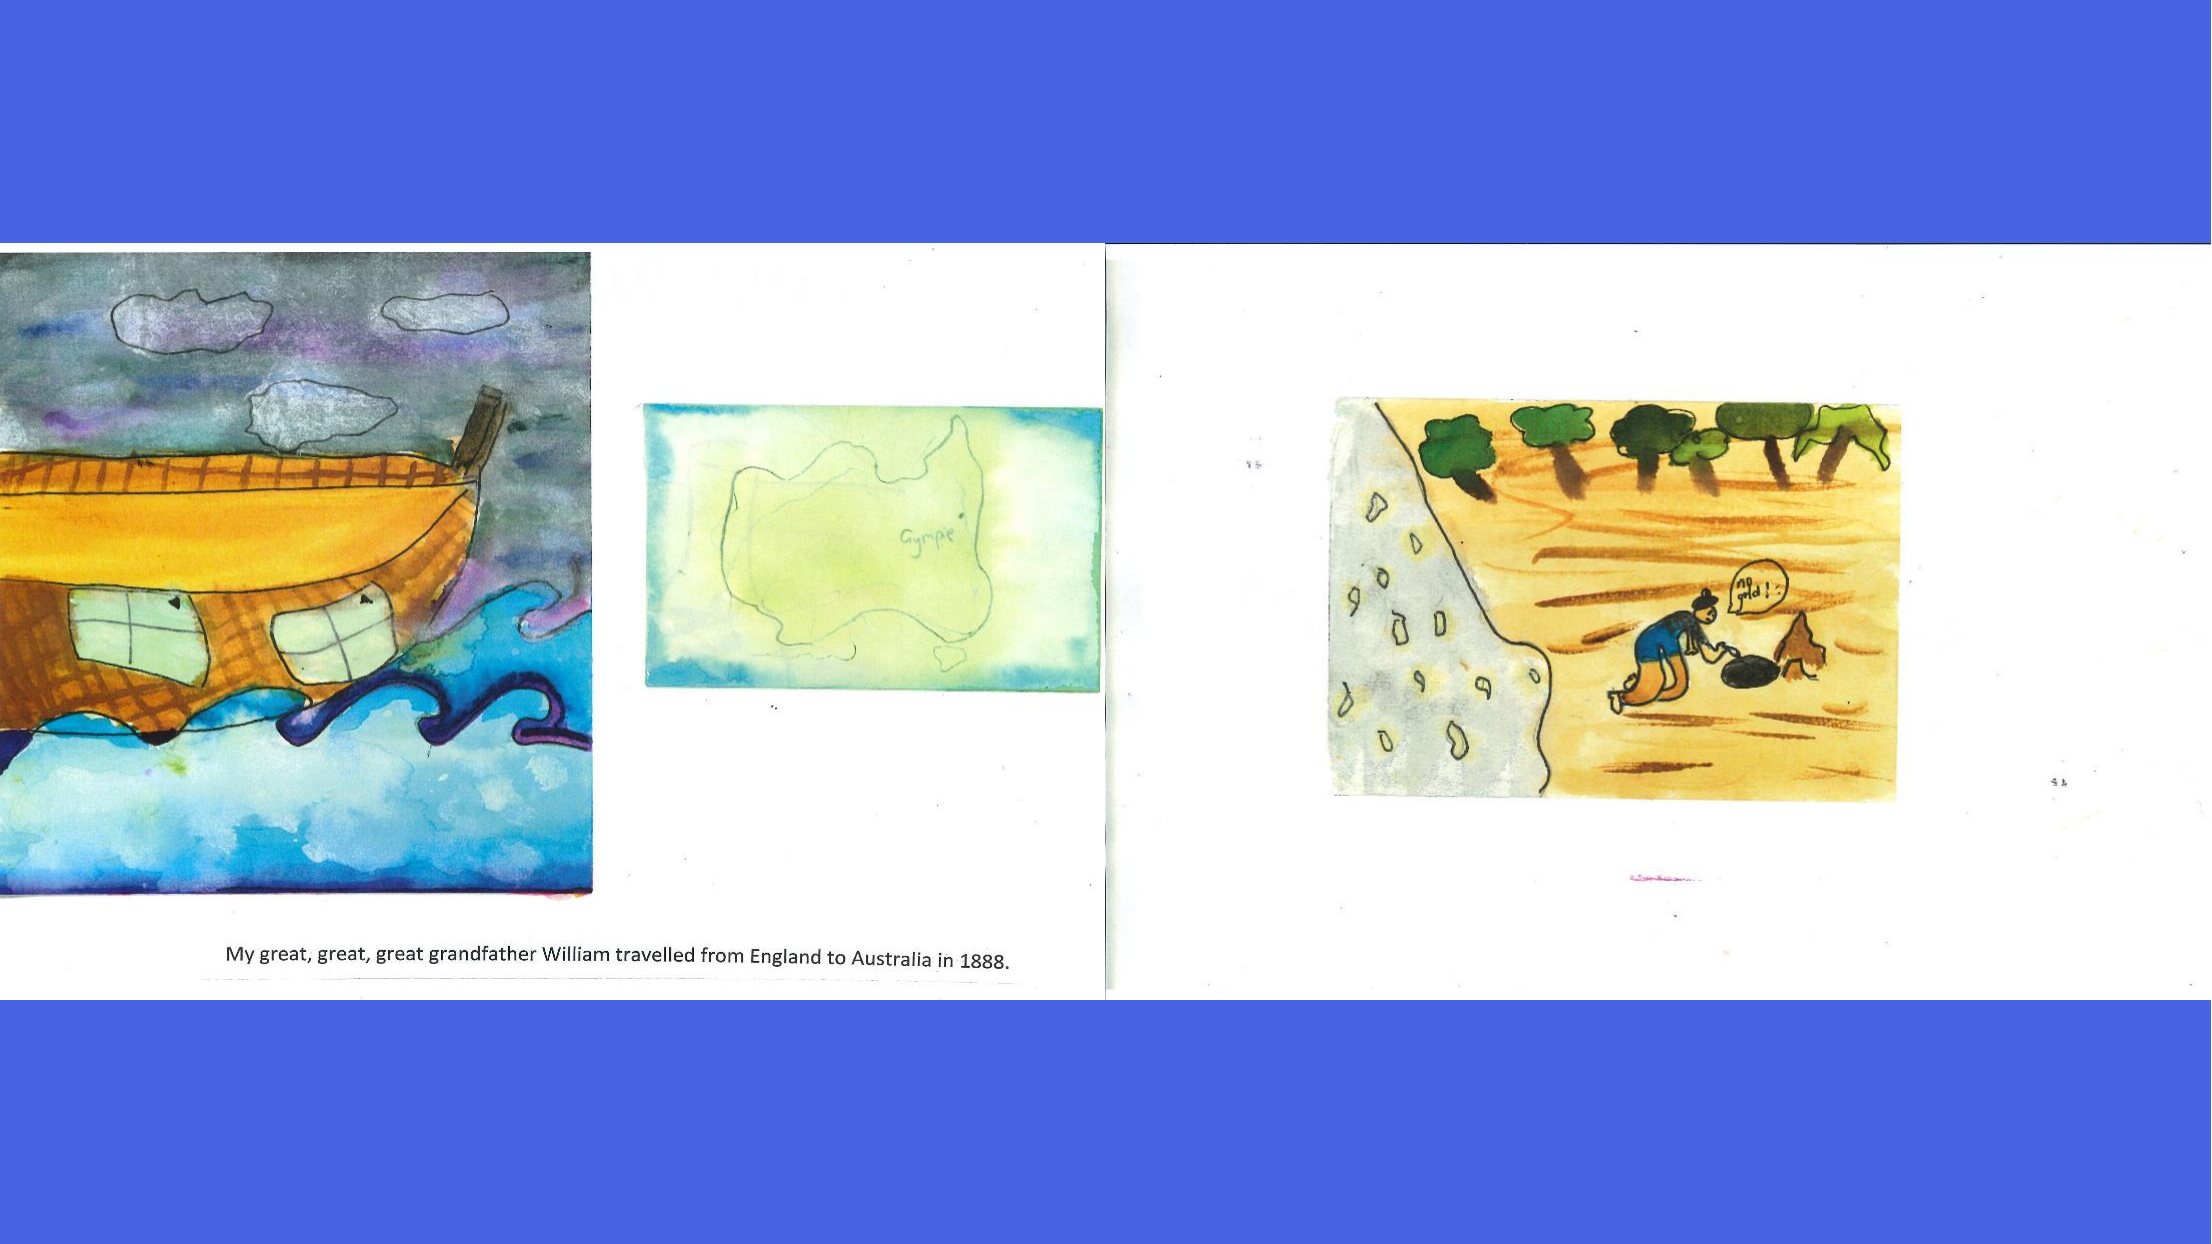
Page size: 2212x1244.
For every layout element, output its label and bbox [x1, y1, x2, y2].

picture [0, 243, 2212, 1001]
